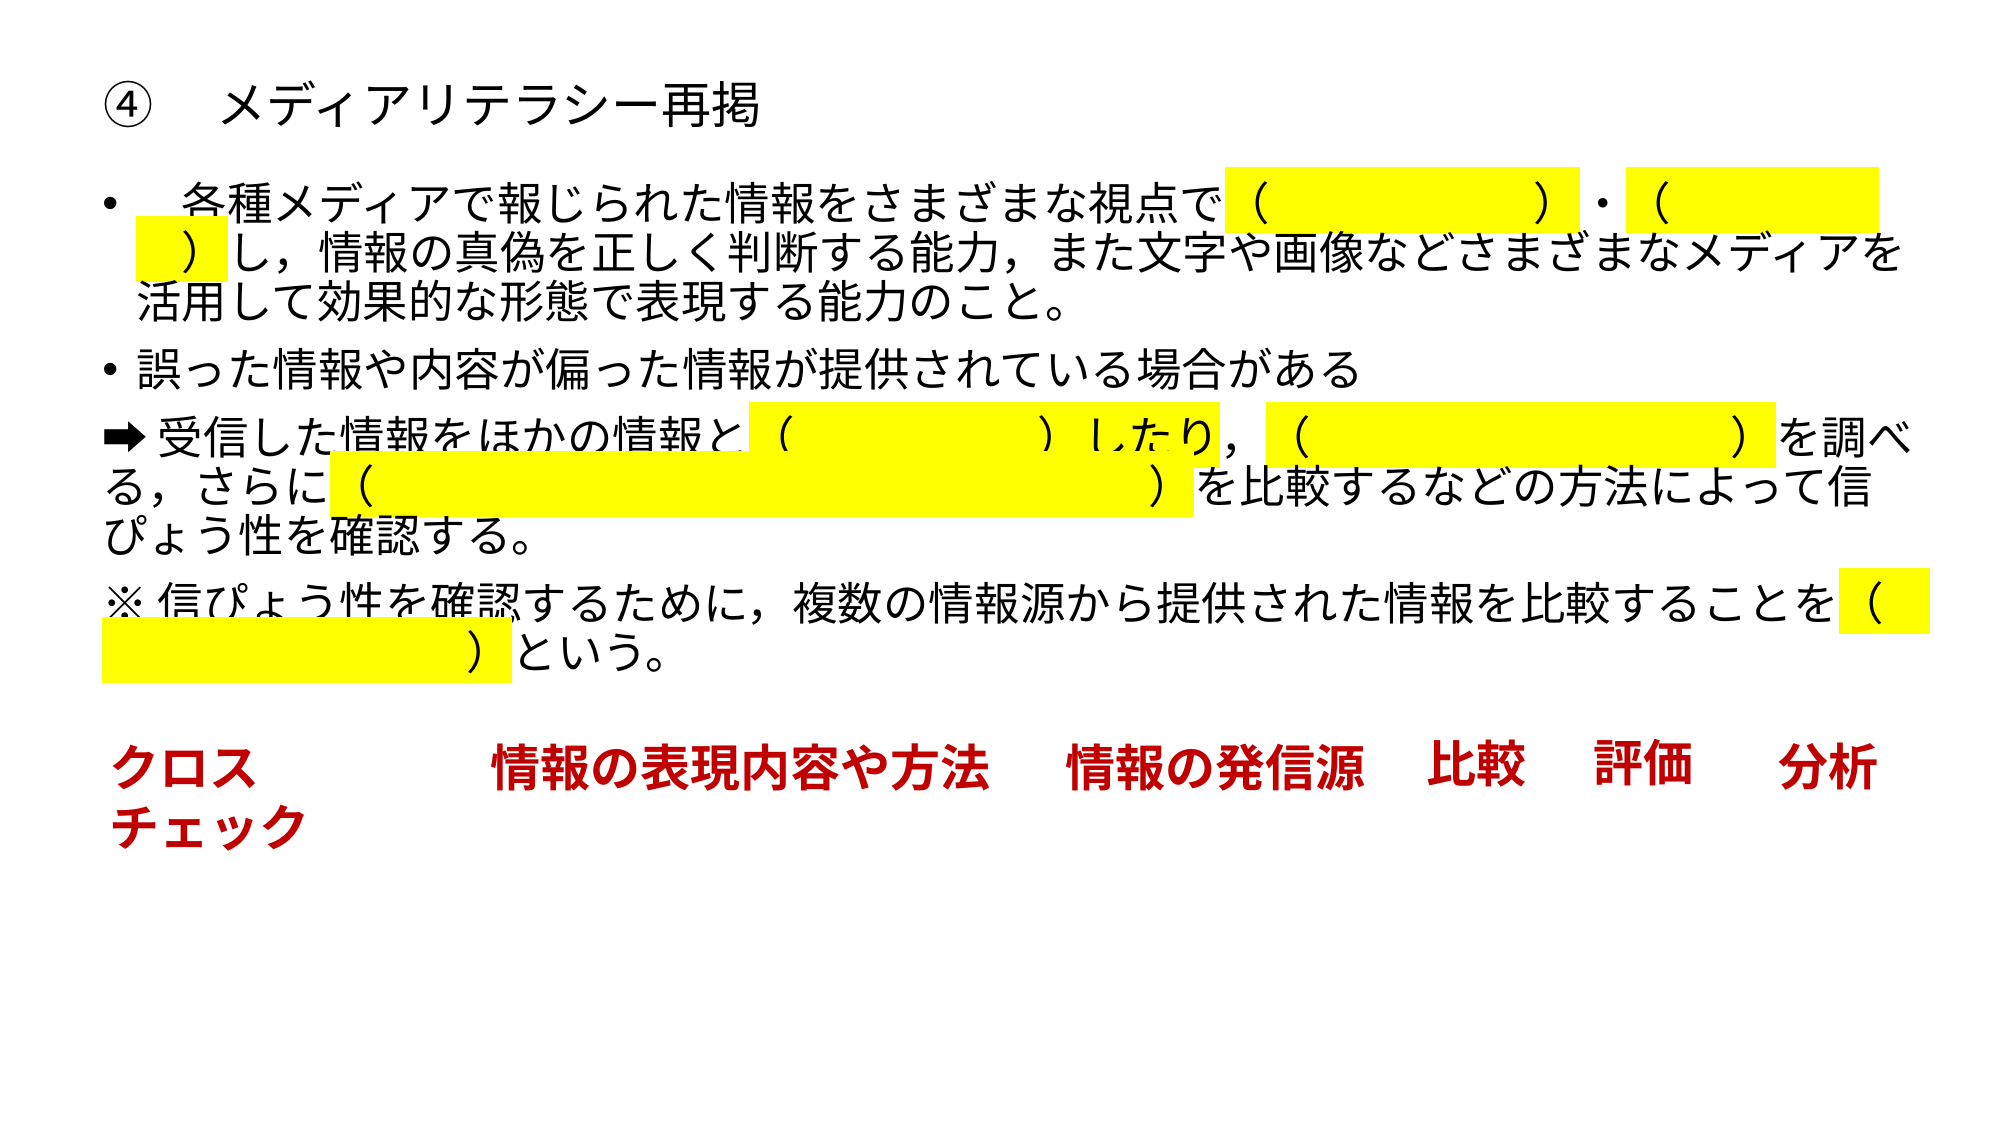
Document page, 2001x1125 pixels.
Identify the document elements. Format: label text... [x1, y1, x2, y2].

text_box クロスチェック [94, 729, 422, 864]
text_box 情報の発信源 [1050, 729, 1415, 805]
list 各種メディアで報じられた情報をさまざまな視点で（ ）・（ ）し，情報の真偽を正しく判断する能力，また文字や画像などさまざまなメディアを活用して効果的な形態で表現する能力のこと。 誤った情報や内容が偏った情報が提供されている場合がある ➡受信した情報をほかの情報と（ ）したり，（ ）を調べる，さらに（ ）を比較するなどの方法によって信ぴょう性を確認する。 ※信ぴょう性を確認するために，複数の情報源から提供された情報を比較することを（ ）という。 [87, 173, 1955, 690]
title ④ メディアリテラシー再掲 [89, 73, 1814, 143]
text_box 分析 [1763, 728, 1894, 803]
text_box 評価 [1578, 724, 1709, 800]
text_box 情報の表現内容や方法 [476, 728, 1026, 804]
text_box 比較 [1411, 724, 1541, 800]
